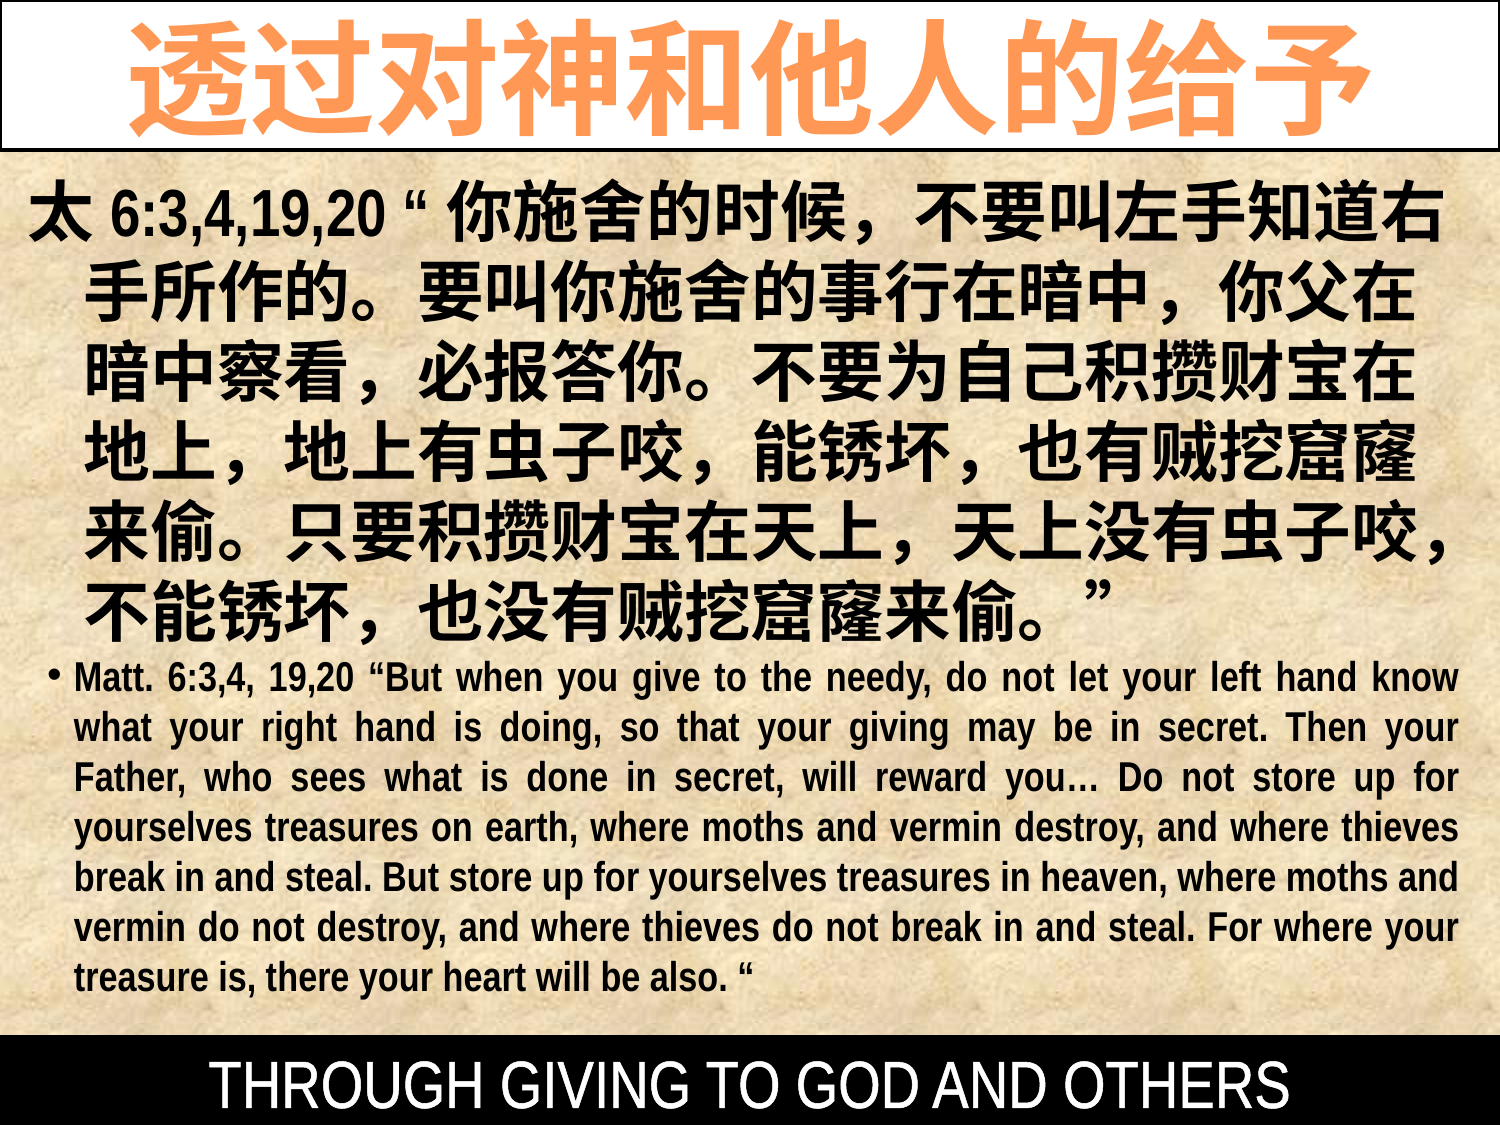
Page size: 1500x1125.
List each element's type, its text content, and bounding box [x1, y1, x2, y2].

picture [0, 152, 1500, 1035]
text_box 太6:3,4,19,20 “你施舍的时候，不要叫左手知道右手所作的。要叫你施舍的事行在暗中，你父在暗中察看，必报答你。不要为自己积攒财宝在地上，地上有虫子咬，能锈坏，也有贼挖窟窿来偷。只要积攒财宝在天上，天上没有虫子咬，不能锈坏，也没有贼挖窟窿来偷。” Matt. 6:3,4, 19,20 “But when you give to the needy, do not let your left hand know what your right hand is doing, so that your giving may be in secret. Then your Father, who sees what is done in secret, will reward you… Do not store up for yourselves treasures on earth, where moths and vermin destroy, and where thieves break in and steal. But store up for yourselves treasures in heaven, where moths and vermin do not destroy, and where thieves do not break in and steal. For where your treasure is, there your heart will be also. “ [12, 162, 1475, 1058]
text_box 透过对神和他人的给予 [0, 0, 1500, 152]
text_box THROUGH GIVING TO GOD AND OTHERS [0, 1035, 1500, 1125]
